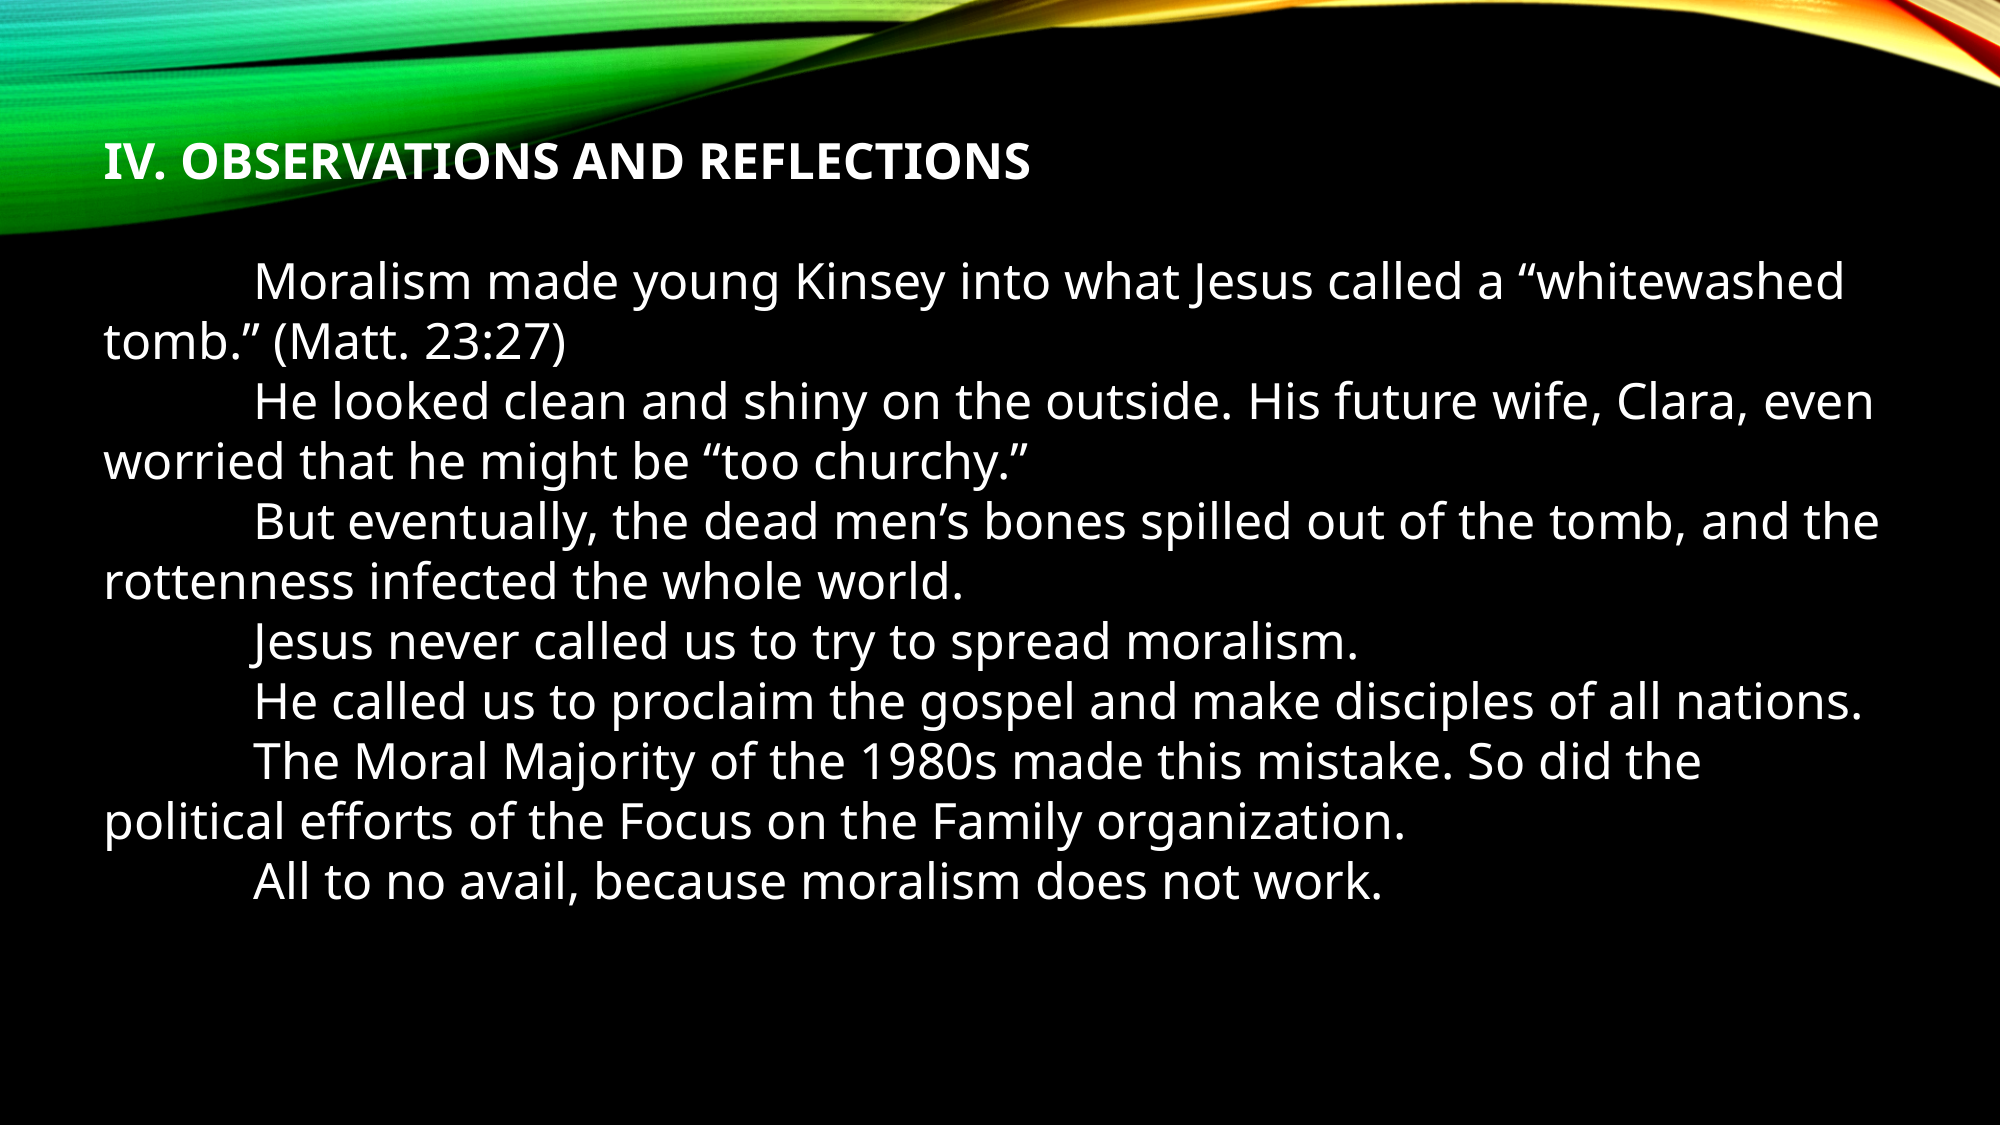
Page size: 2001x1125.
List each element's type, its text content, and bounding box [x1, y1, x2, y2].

picture [0, 0, 2000, 237]
text_box IV. OBSERVATIONS AND REFLECTIONS Moralism made young Kinsey into what Jesus called a “whitewashed tomb.” (Matt. 23:27) He looked clean and shiny on the outside. His future wife, Clara, even worried that he might be “too churchy.” But eventually, the dead men’s bones spilled out of the tomb, and the rottenness infected the whole world. Jesus never called us to try to spread moralism. He called us to proclaim the gospel and make disciples of all nations. The Moral Majority of the 1980s made this mistake. So did the political efforts of the Focus on the Family organization. All to no avail, because moralism does not work. [88, 122, 1912, 918]
